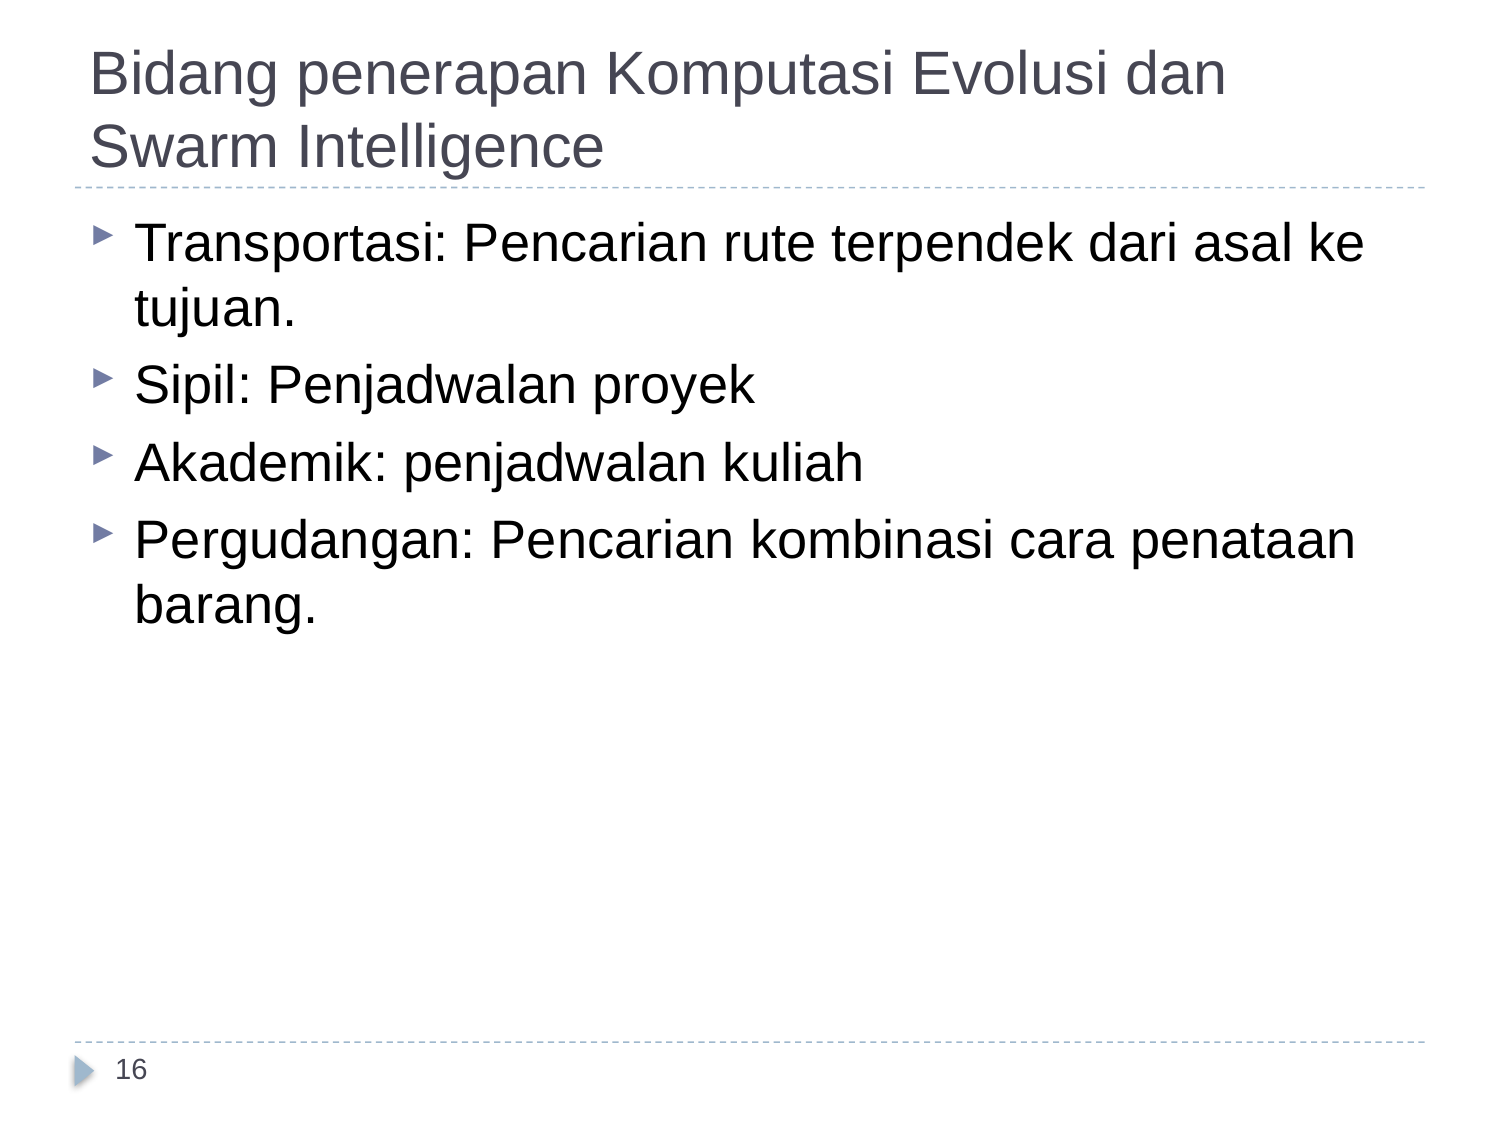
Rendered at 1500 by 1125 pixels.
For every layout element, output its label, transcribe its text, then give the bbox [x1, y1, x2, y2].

title Bidang penerapan Komputasi Evolusi dan Swarm Intelligence [75, 24, 1425, 188]
list Transportasi: Pencarian rute terpendek dari asal ke tujuan. Sipil: Penjadwalan proyek Akademik: penjadwalan kuliah Pergudangan: Pencarian kombinasi cara penataan barang. [75, 200, 1425, 1010]
slide_number 16 [100, 1042, 426, 1103]
